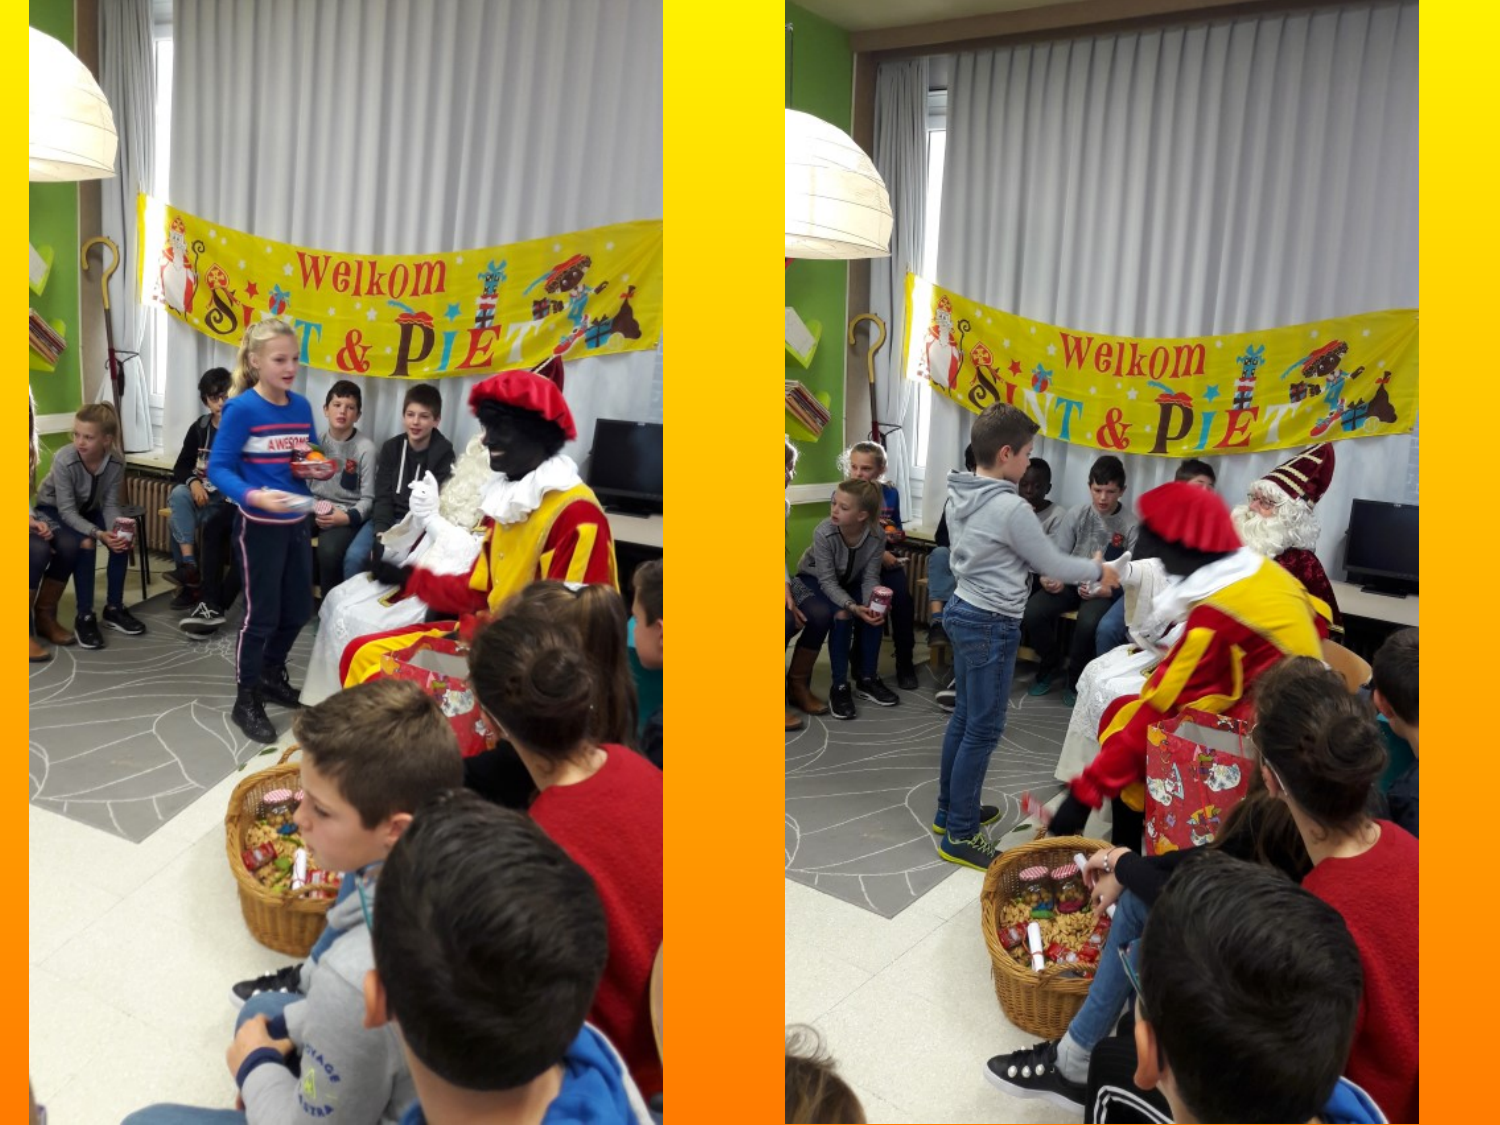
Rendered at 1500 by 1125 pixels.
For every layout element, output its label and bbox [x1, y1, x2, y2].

picture [29, 0, 663, 1125]
picture [785, 0, 1419, 1124]
